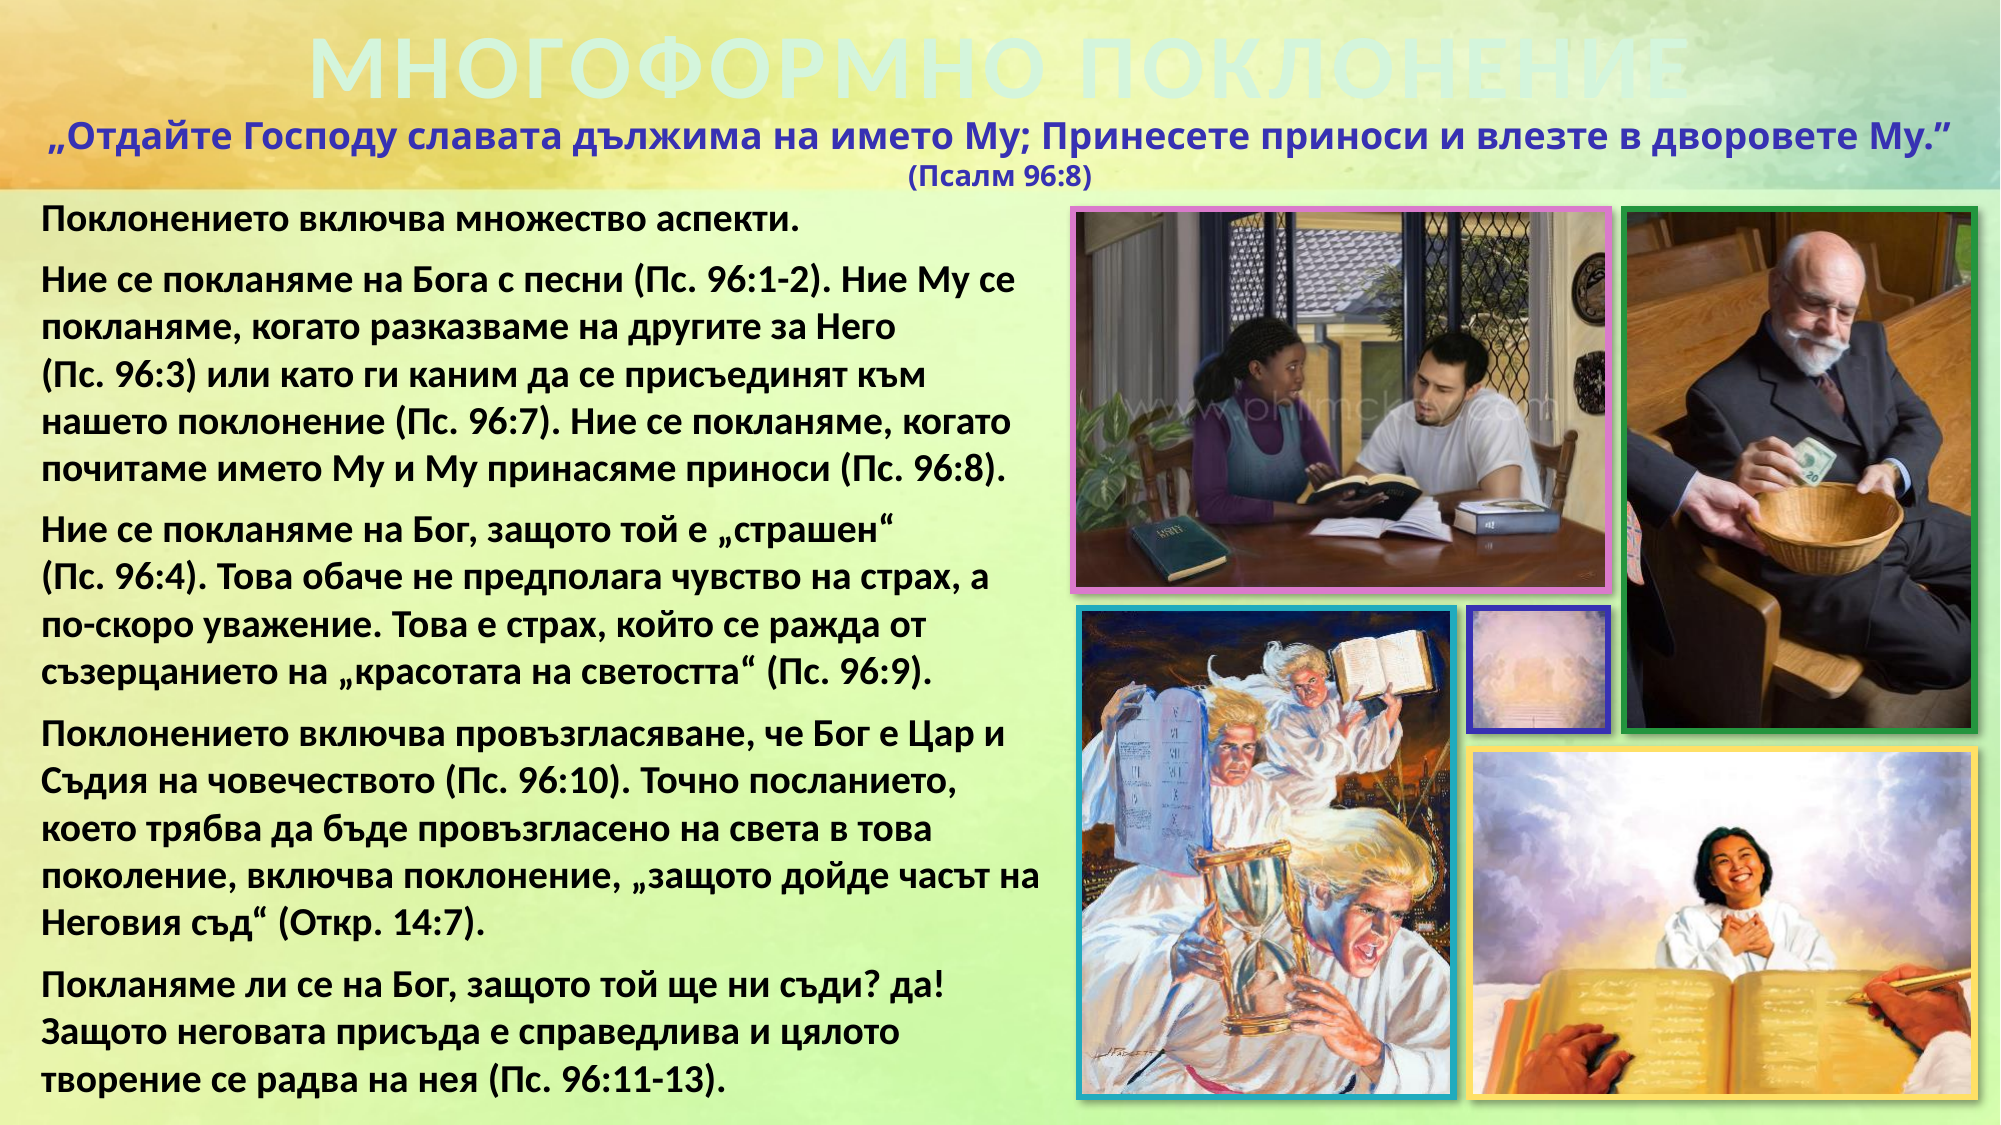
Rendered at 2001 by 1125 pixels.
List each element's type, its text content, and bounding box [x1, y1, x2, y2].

text_box Поклонението включва провъзгласяване, че Бог е Цар и Съдия на човечеството (Пс. 96:10). Точно посланието, което трябва да бъде провъзгласено на света в това поколение, включва поклонение, „защото дойде часът на Неговия съд“ (Откр. 14:7). [26, 699, 1072, 952]
text_box Покланяме ли се на Бог, защото той ще ни съди? да! Защото неговата присъда е справедлива и цялото творение се радва на нея (Пс. 96:11-13). [26, 952, 1065, 1108]
text_box Ние се покланяме на Бога с песни (Пс. 96:1-2). Ние Му се покланяме, когато разказваме на другите за Него (Пс. 96:3) или като ги каним да се присъединят към нашето поклонение (Пс. 96:7). Ние се покланяме, когато почитаме името Му и Му принасяме приноси (Пс. 96:8). [26, 245, 1065, 498]
text_box МНОГОФОРМНО ПОКЛОНЕНИЕ [0, 0, 2000, 105]
text_box „Отдайте Господу славата дължима на името Му; Принесете приноси и влезте в дворовете Му.” (Псалм 96:8) [0, 105, 2000, 200]
text_box Поклонението включва множество аспекти. [26, 184, 1065, 245]
text_box Ние се покланяме на Бог, защото той е „страшен“ (Пс. 96:4). Това обаче не предполага чувство на страх, а по-скоро уважение. Това е страх, който се ражда от съзерцанието на „красотата на светостта“ (Пс. 96:9). [26, 498, 1054, 701]
picture [0, 0, 2001, 1125]
